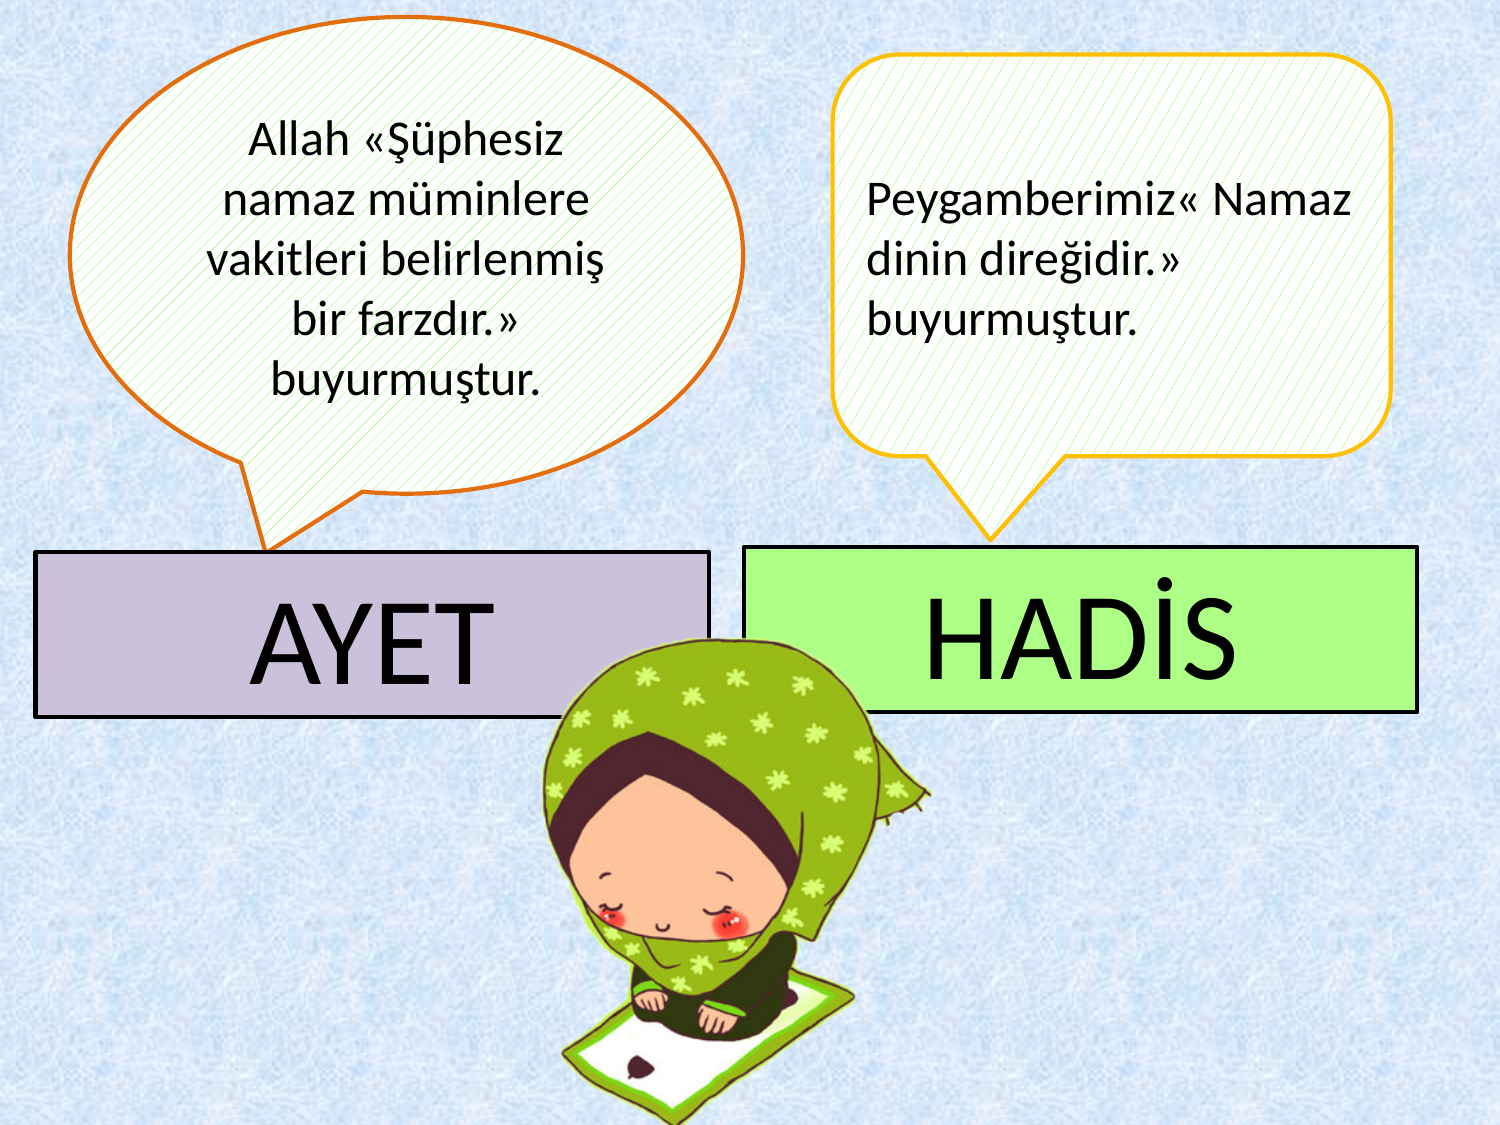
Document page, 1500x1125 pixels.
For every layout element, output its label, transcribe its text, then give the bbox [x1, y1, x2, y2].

text_box Allah «Şüphesiz namaz müminlere vakitleri belirlenmiş bir farzdır.» buyurmuştur. [67, 14, 746, 550]
text_box Peygamberimiz« Namaz dinin direğidir.» buyurmuştur. [830, 52, 1393, 543]
picture [0, 0, 1500, 1125]
text_box HADİS [742, 545, 1419, 714]
text_box AYET [33, 550, 711, 719]
